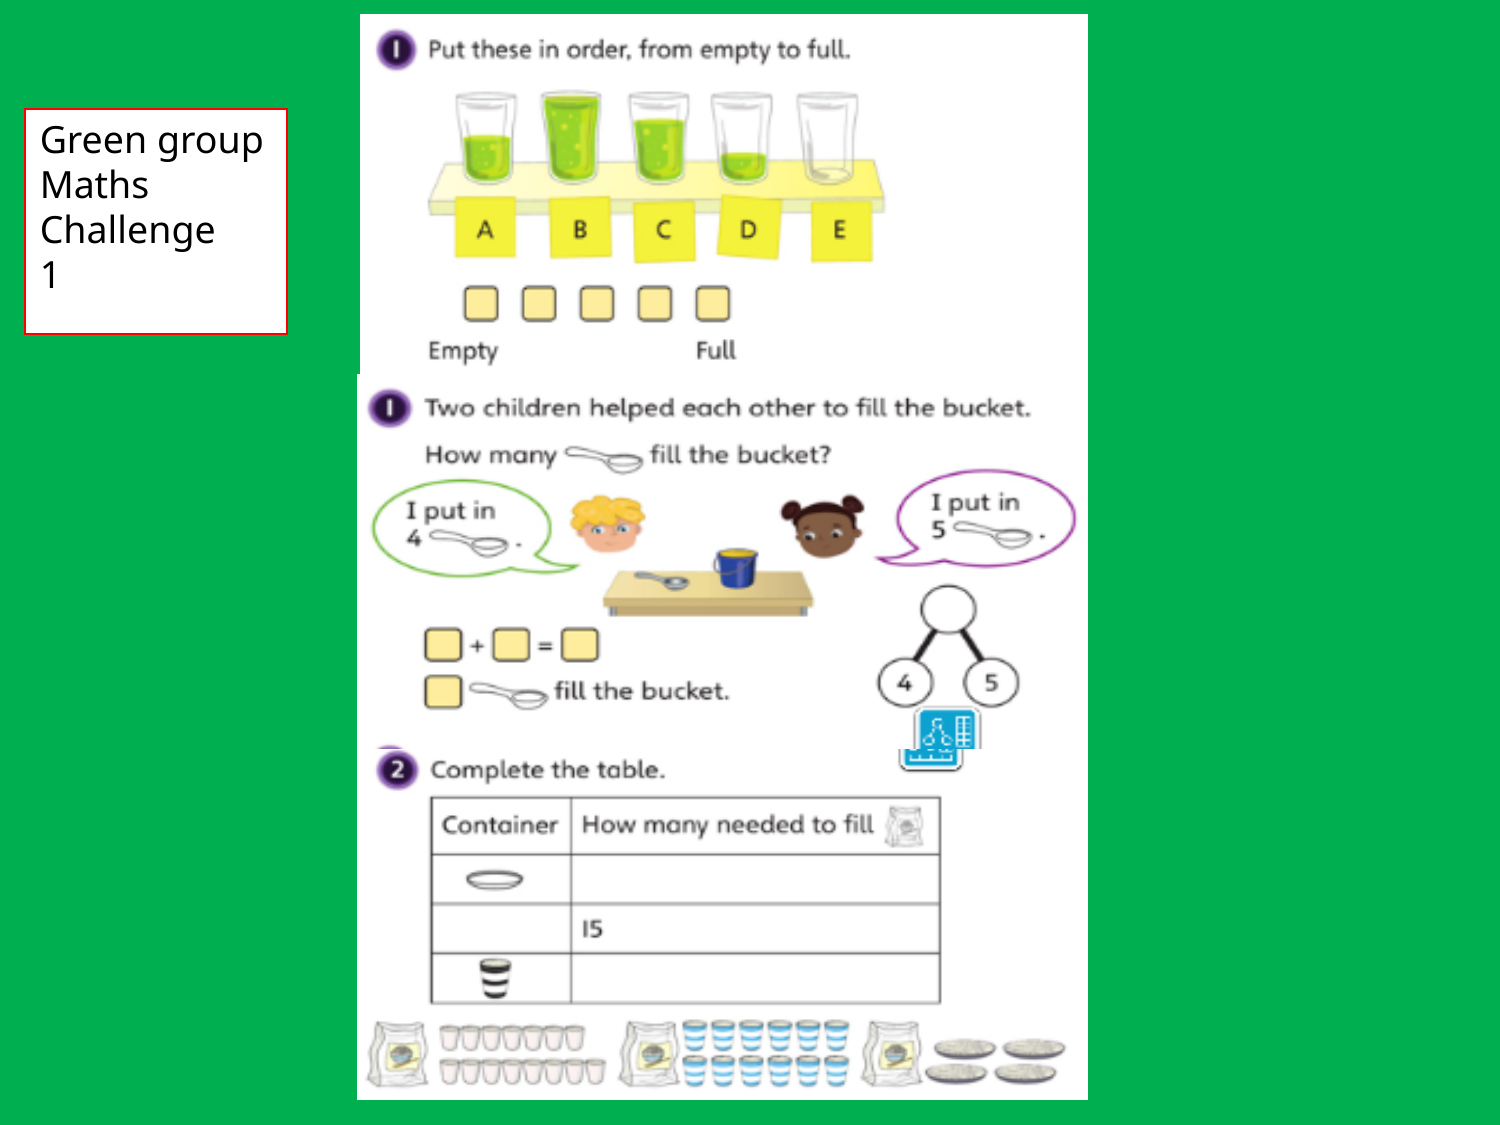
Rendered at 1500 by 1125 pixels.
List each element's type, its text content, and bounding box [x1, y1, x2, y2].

picture [357, 14, 1088, 1100]
text_box Green group Maths Challenge 1 [24, 108, 350, 304]
text_box [24, 304, 288, 335]
